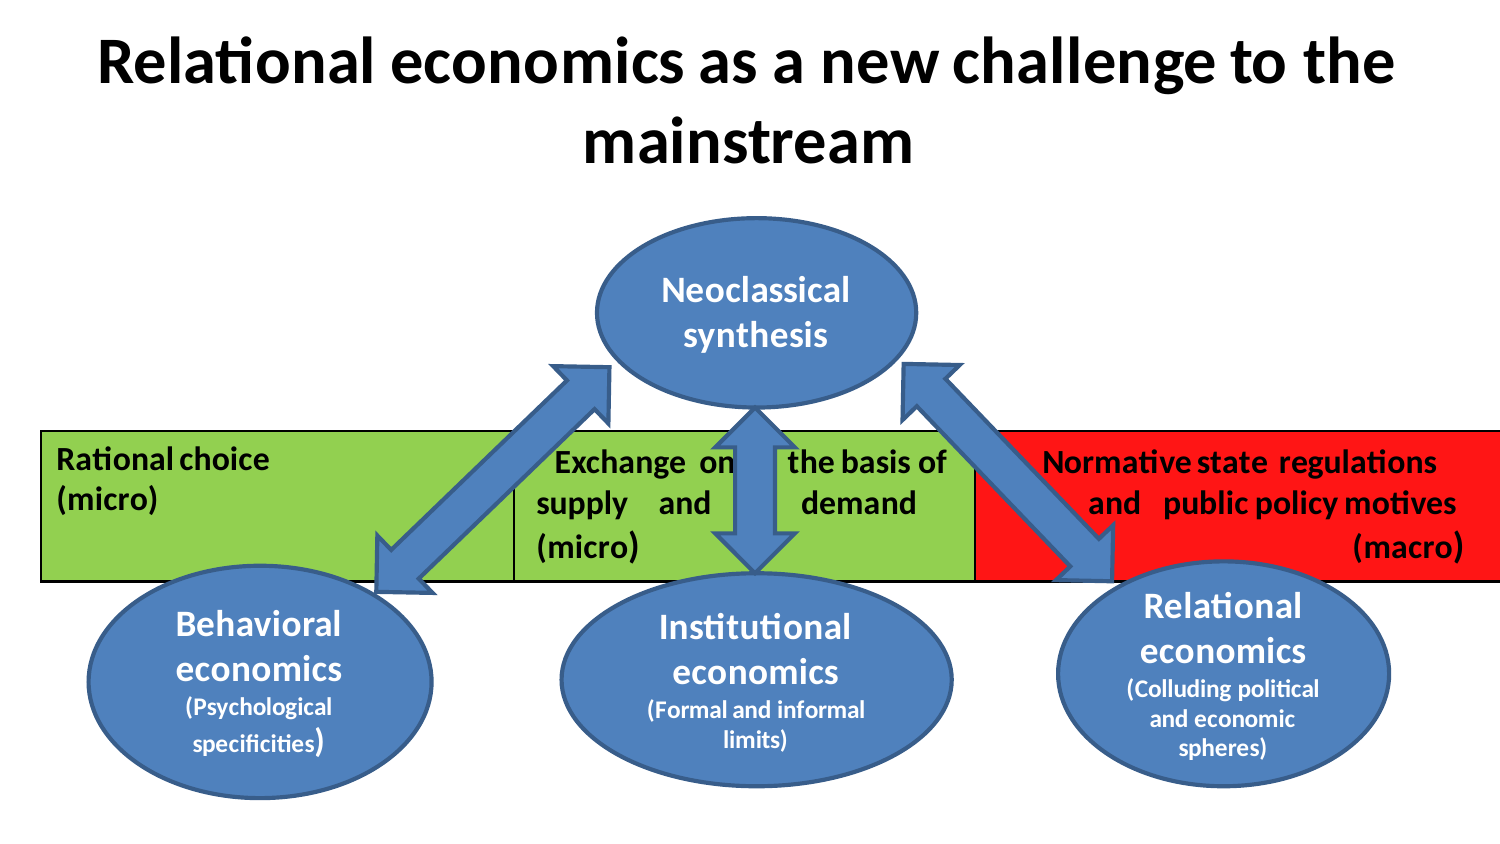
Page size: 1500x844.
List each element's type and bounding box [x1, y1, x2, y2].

text_box [0, 0, 1500, 841]
